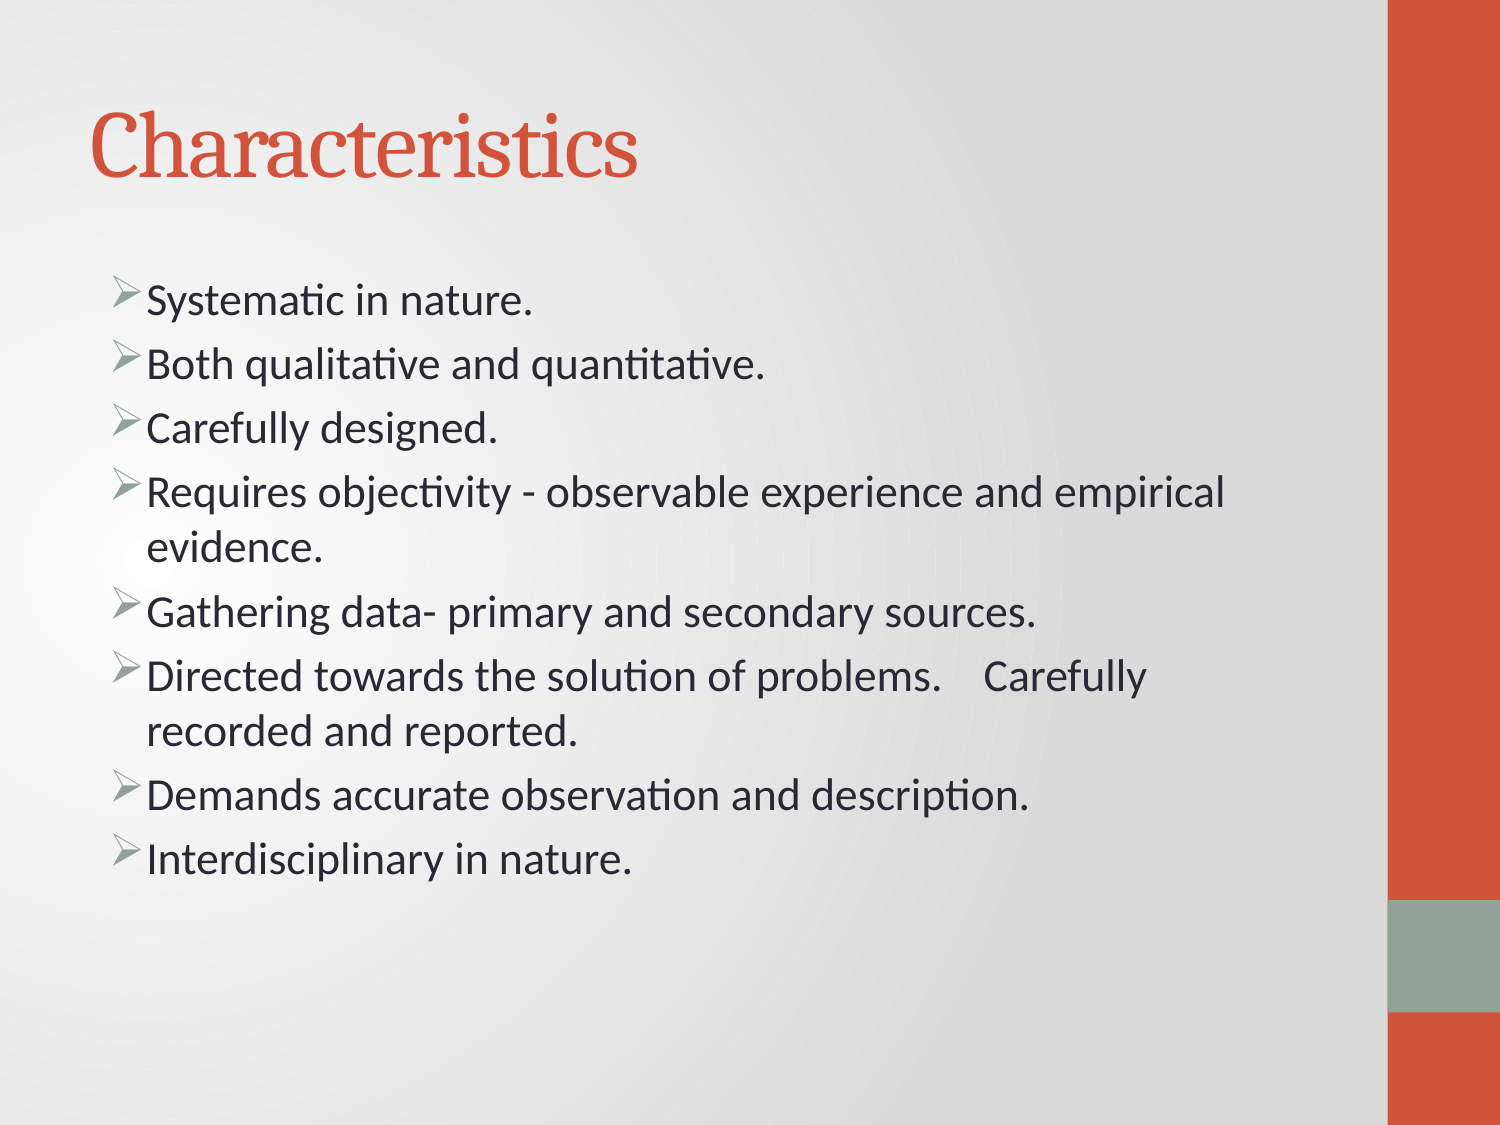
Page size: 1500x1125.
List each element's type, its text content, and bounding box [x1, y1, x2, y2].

title Characteristics [75, 45, 1325, 233]
list Systematic in nature. Both qualitative and quantitative. Carefully designed. Requires objectivity - observable experience and empirical evidence. Gathering data- primary and secondary sources. Directed towards the solution of problems. Carefully recorded and reported. Demands accurate observation and description. Interdisciplinary in nature. [75, 262, 1325, 1050]
